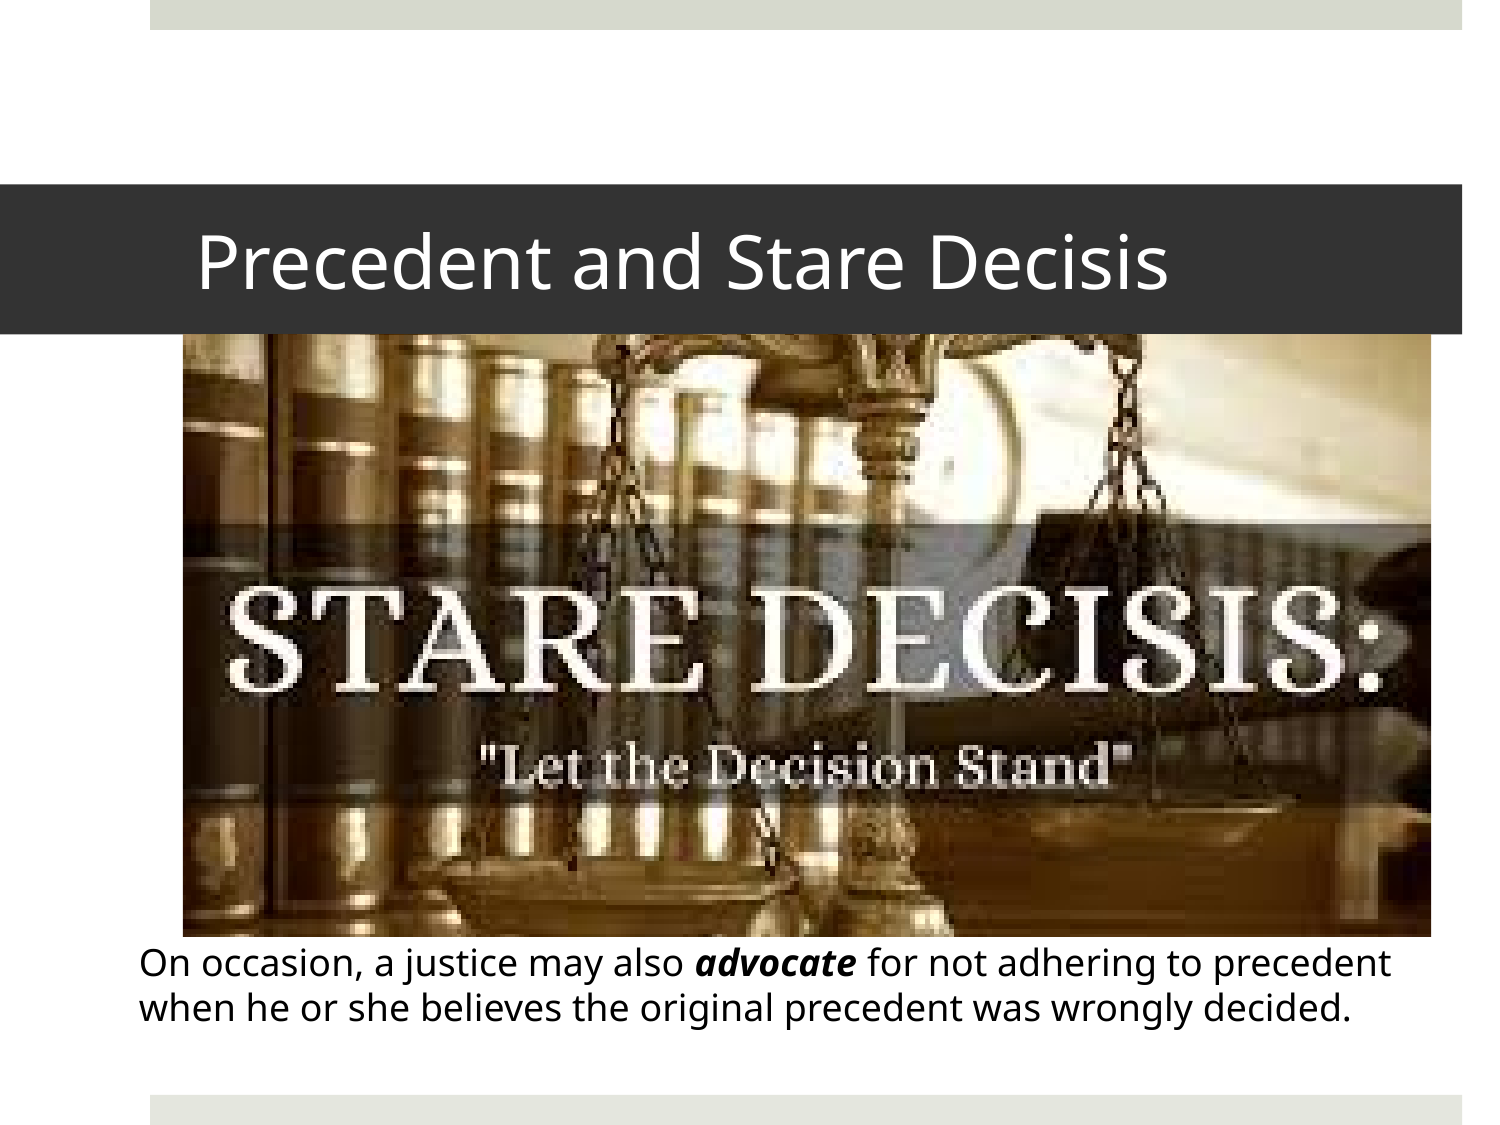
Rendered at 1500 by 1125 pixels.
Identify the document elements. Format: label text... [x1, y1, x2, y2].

title Precedent and Stare Decisis [0, 184, 1463, 335]
text_box On occasion, a justice may also advocate for not adhering to precedent when he or she believes the original precedent was wrongly decided. [124, 931, 1432, 1036]
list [182, 333, 1432, 938]
